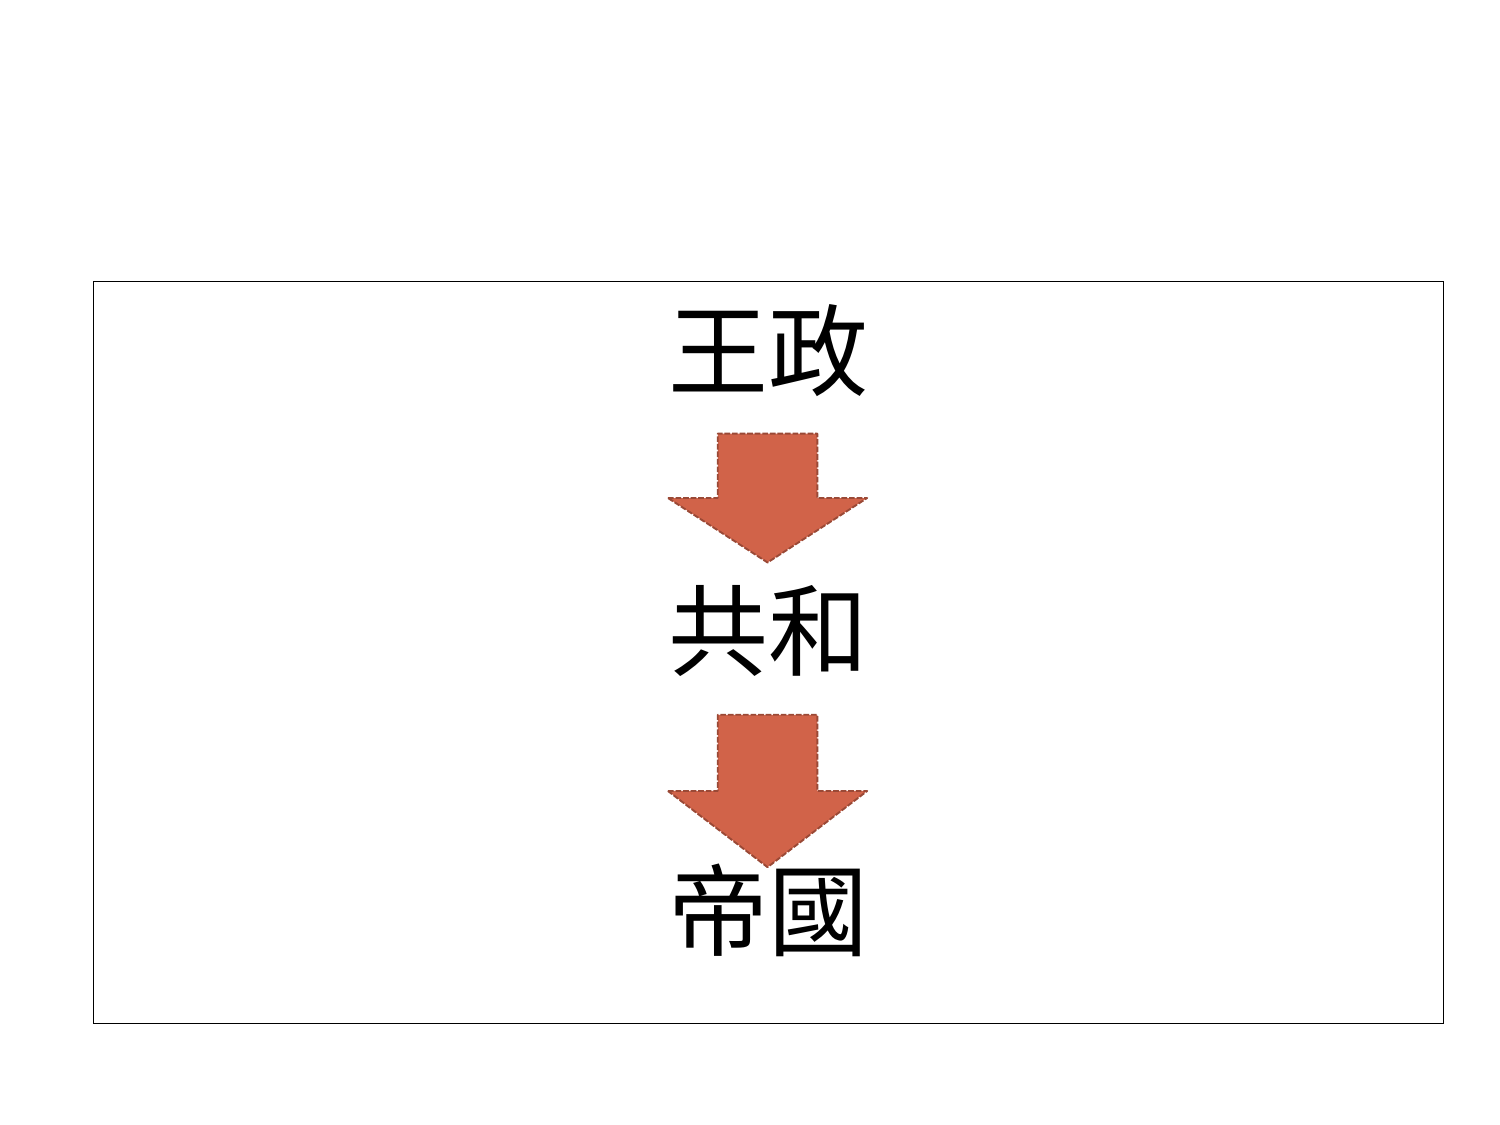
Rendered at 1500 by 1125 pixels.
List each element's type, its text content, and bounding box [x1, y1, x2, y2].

list 王政 共和 帝國 [93, 281, 1444, 1024]
text_box [667, 713, 869, 868]
text_box [667, 432, 869, 564]
